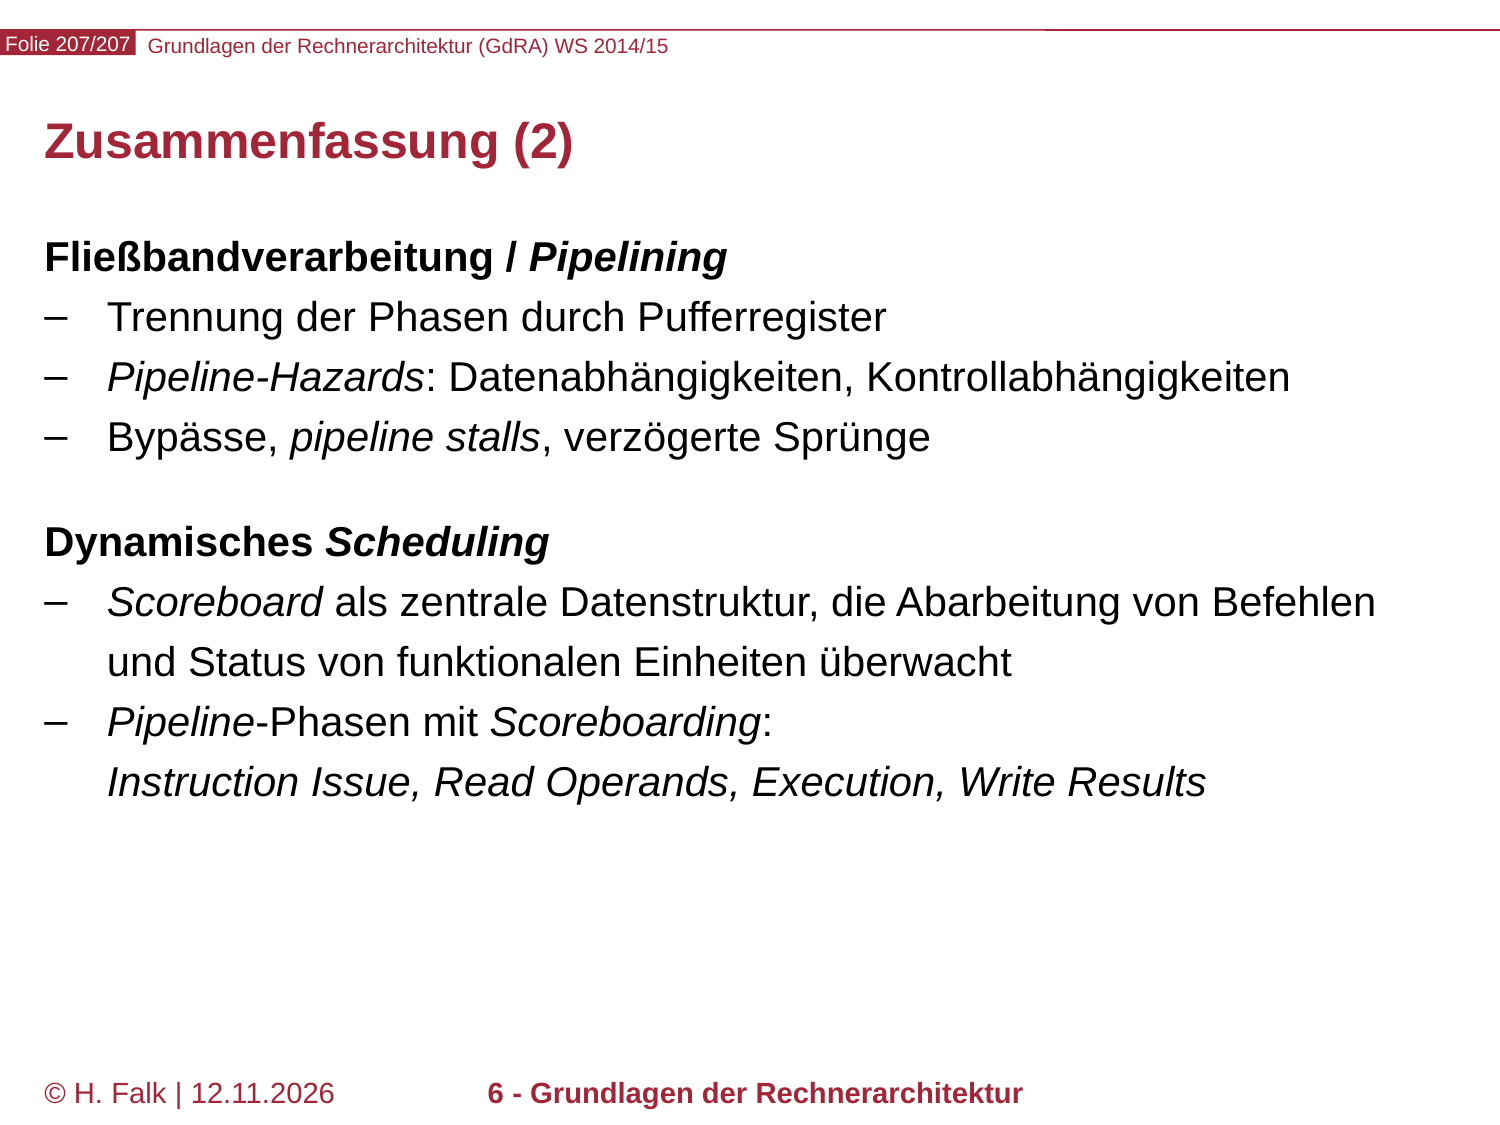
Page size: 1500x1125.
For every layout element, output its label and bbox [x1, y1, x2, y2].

list [29, 227, 1471, 1047]
slide_number [29, 1066, 301, 1125]
title [29, 90, 1471, 198]
footer [301, 1066, 1211, 1125]
